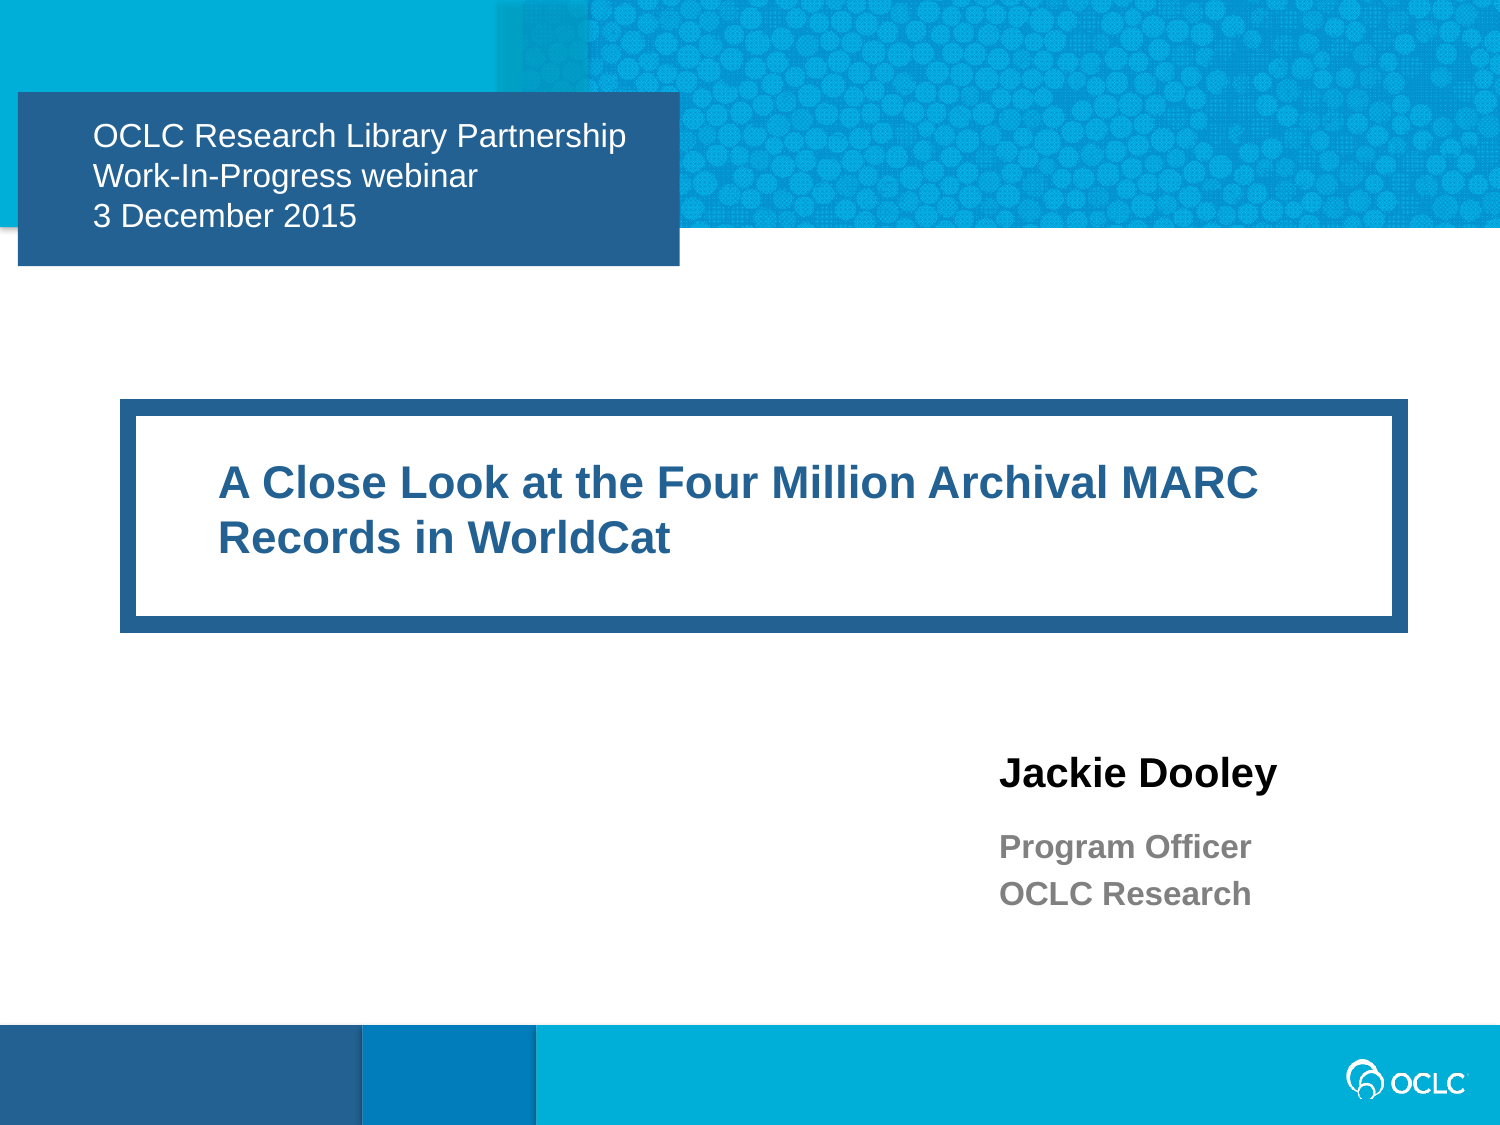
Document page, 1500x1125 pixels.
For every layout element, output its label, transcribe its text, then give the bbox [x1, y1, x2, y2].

list Jackie Dooley Program Officer OCLC Research [999, 737, 1318, 925]
list OCLC Research Library Partnership Work-In-Progress webinar 3 December 2015 [17, 92, 680, 267]
list A Close Look at the Four Million Archival MARC Records in WorldCat [120, 399, 1408, 633]
